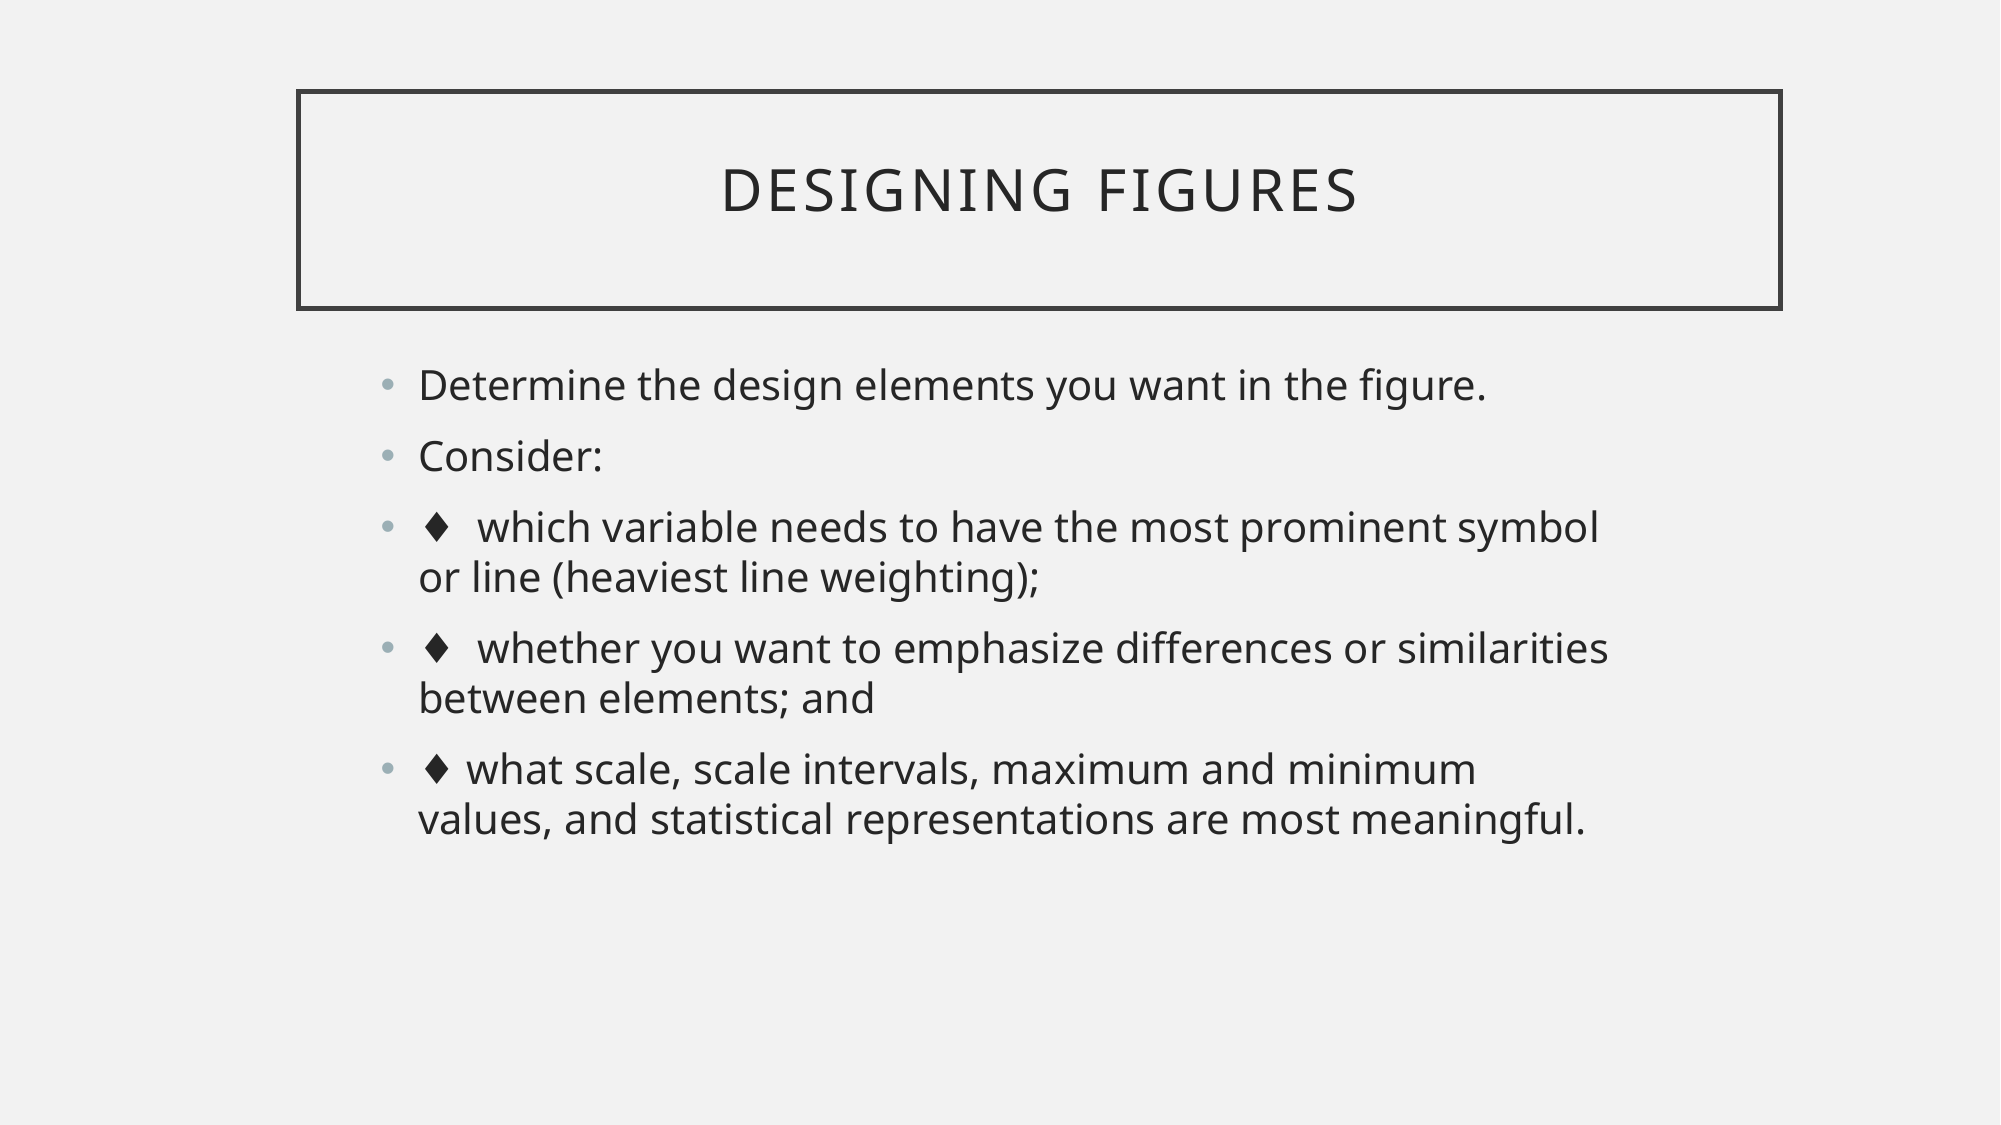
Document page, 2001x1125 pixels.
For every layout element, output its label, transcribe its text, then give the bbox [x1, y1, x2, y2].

title Designing figures [296, 89, 1783, 311]
list Determine the design elements you want in the figure. Consider: ♦ which variable needs to have the most prominent symbol or line (heaviest line weighting); ♦ whether you want to emphasize differences or similarities between elements; and ♦ what scale, scale intervals, maximum and minimum values, and statistical representations are most meaningful. [365, 351, 1635, 981]
